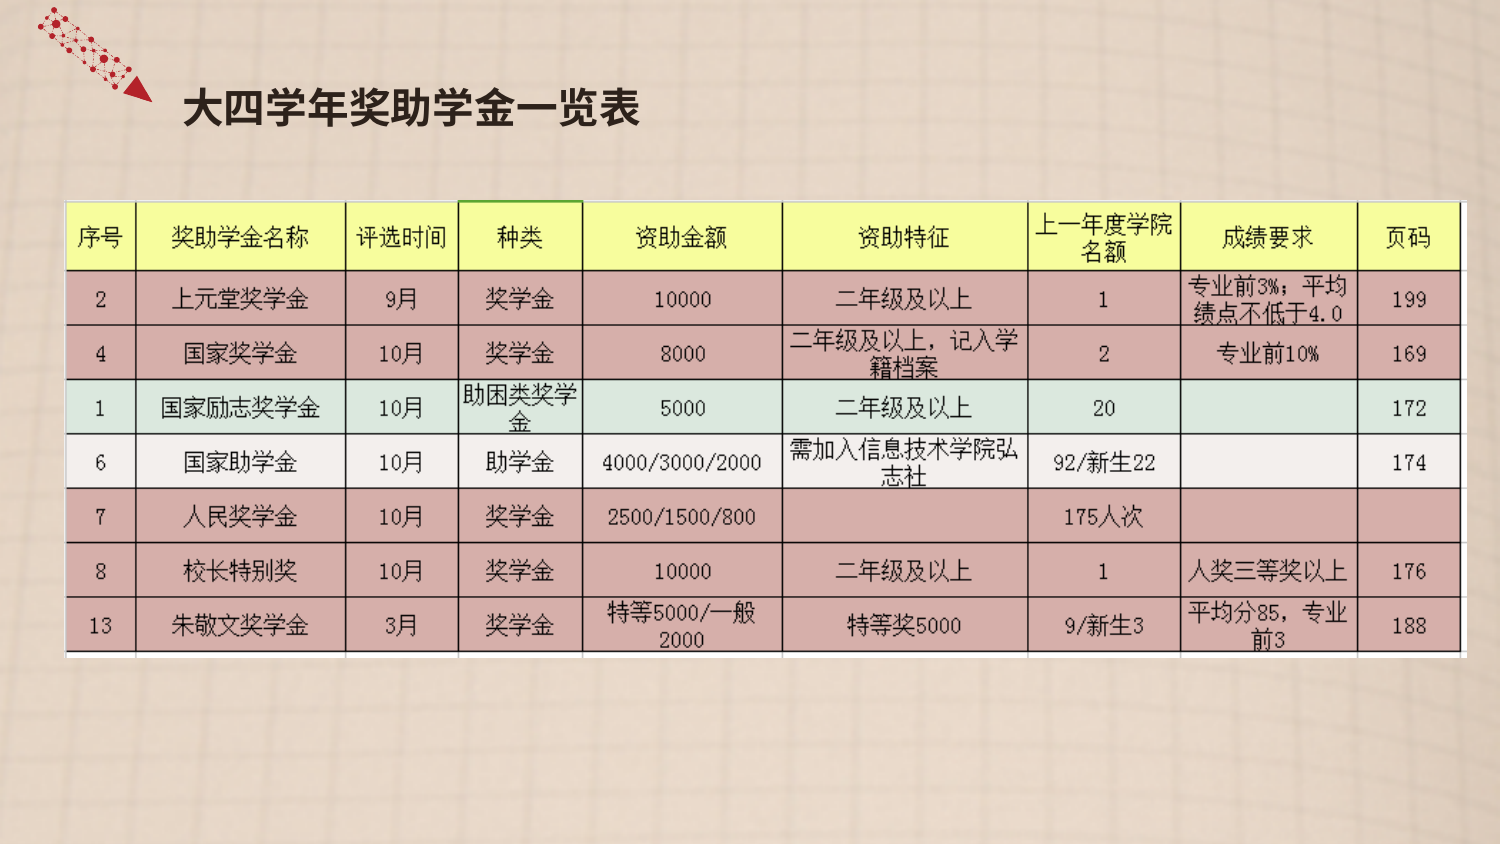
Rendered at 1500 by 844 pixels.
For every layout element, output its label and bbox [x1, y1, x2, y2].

text_box [39, 4, 154, 108]
picture [0, 0, 1500, 844]
